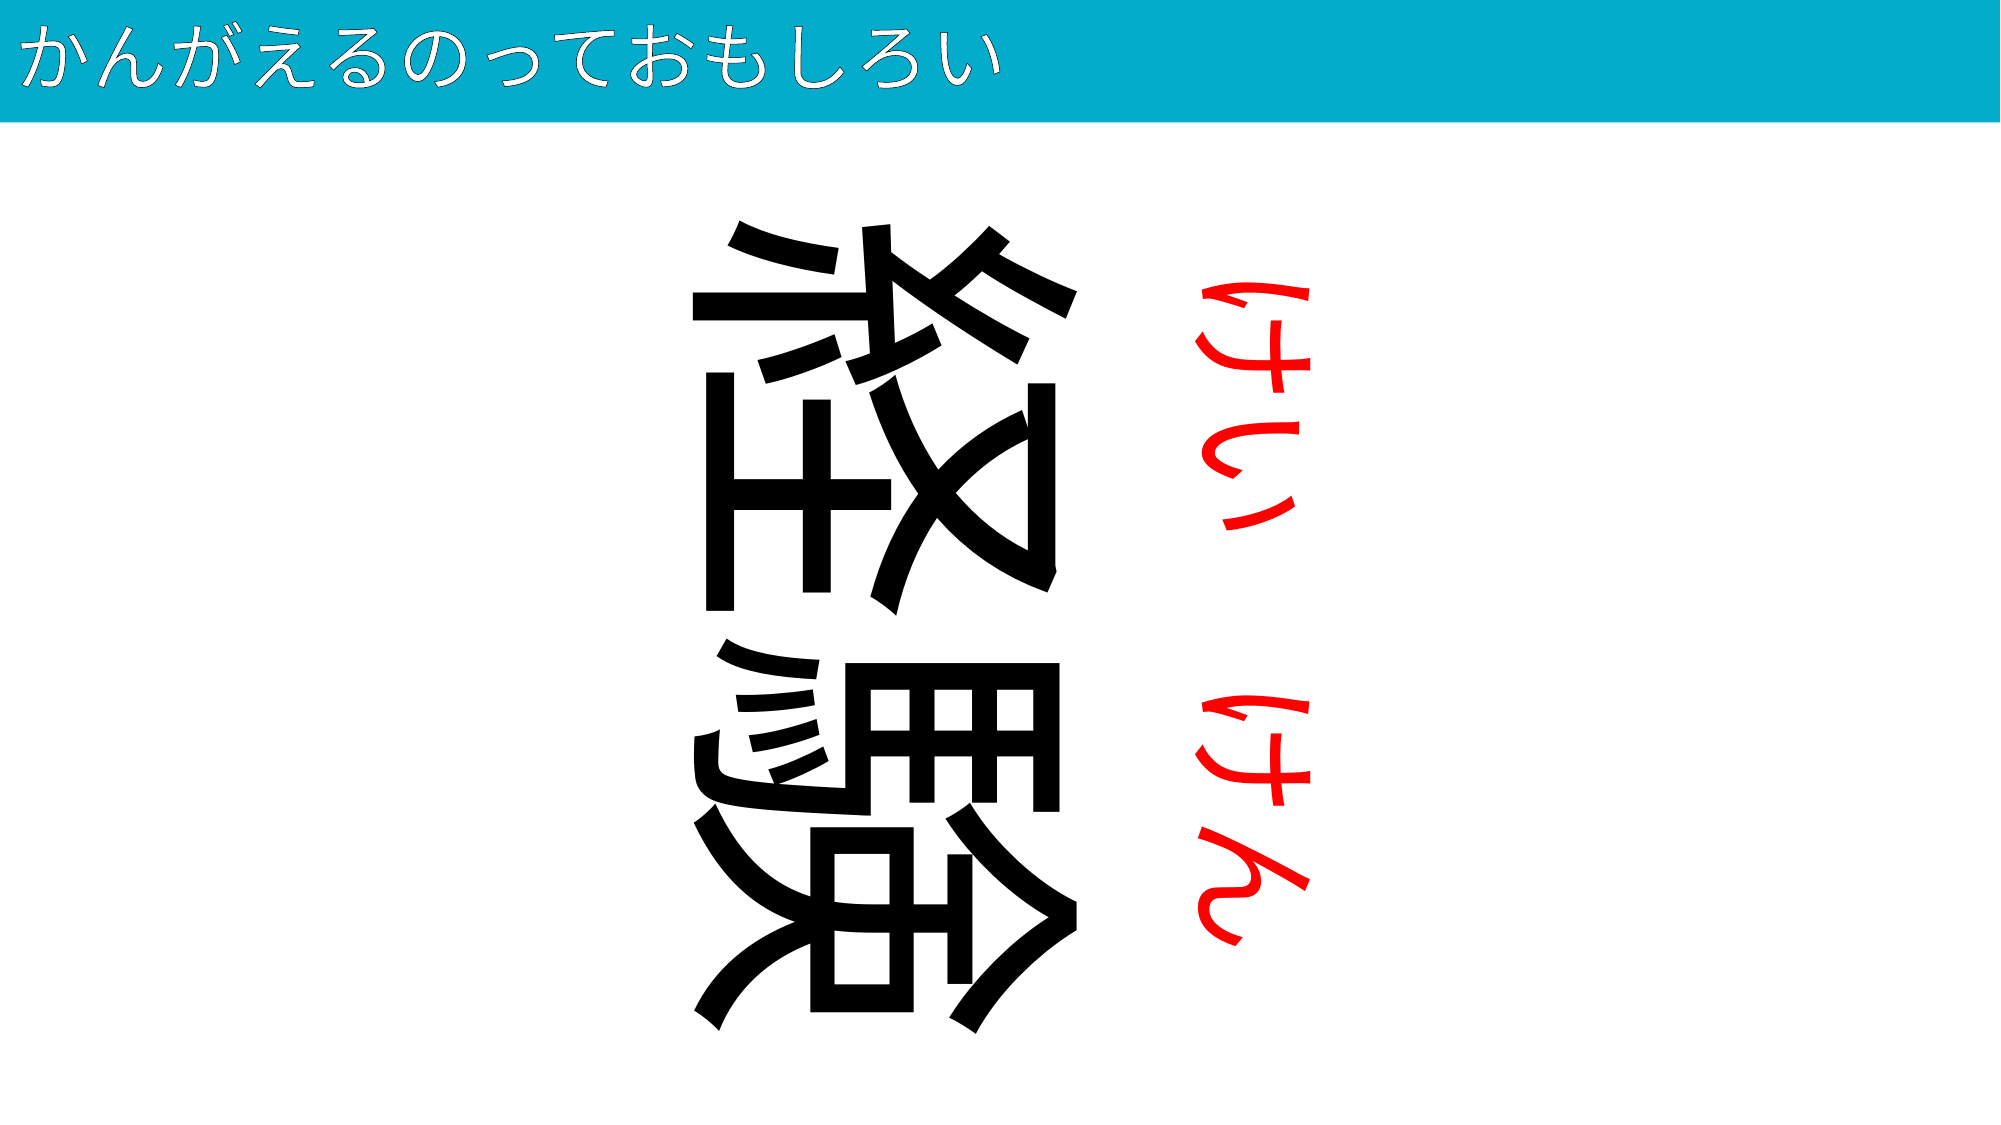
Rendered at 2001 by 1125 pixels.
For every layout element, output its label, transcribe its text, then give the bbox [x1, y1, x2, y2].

text_box けい けん [1151, 252, 1349, 962]
title かんがえるのっておもしろい [0, 0, 1712, 123]
text_box 経験 [616, 195, 1152, 1125]
slide_number 2 [1712, 0, 2000, 123]
